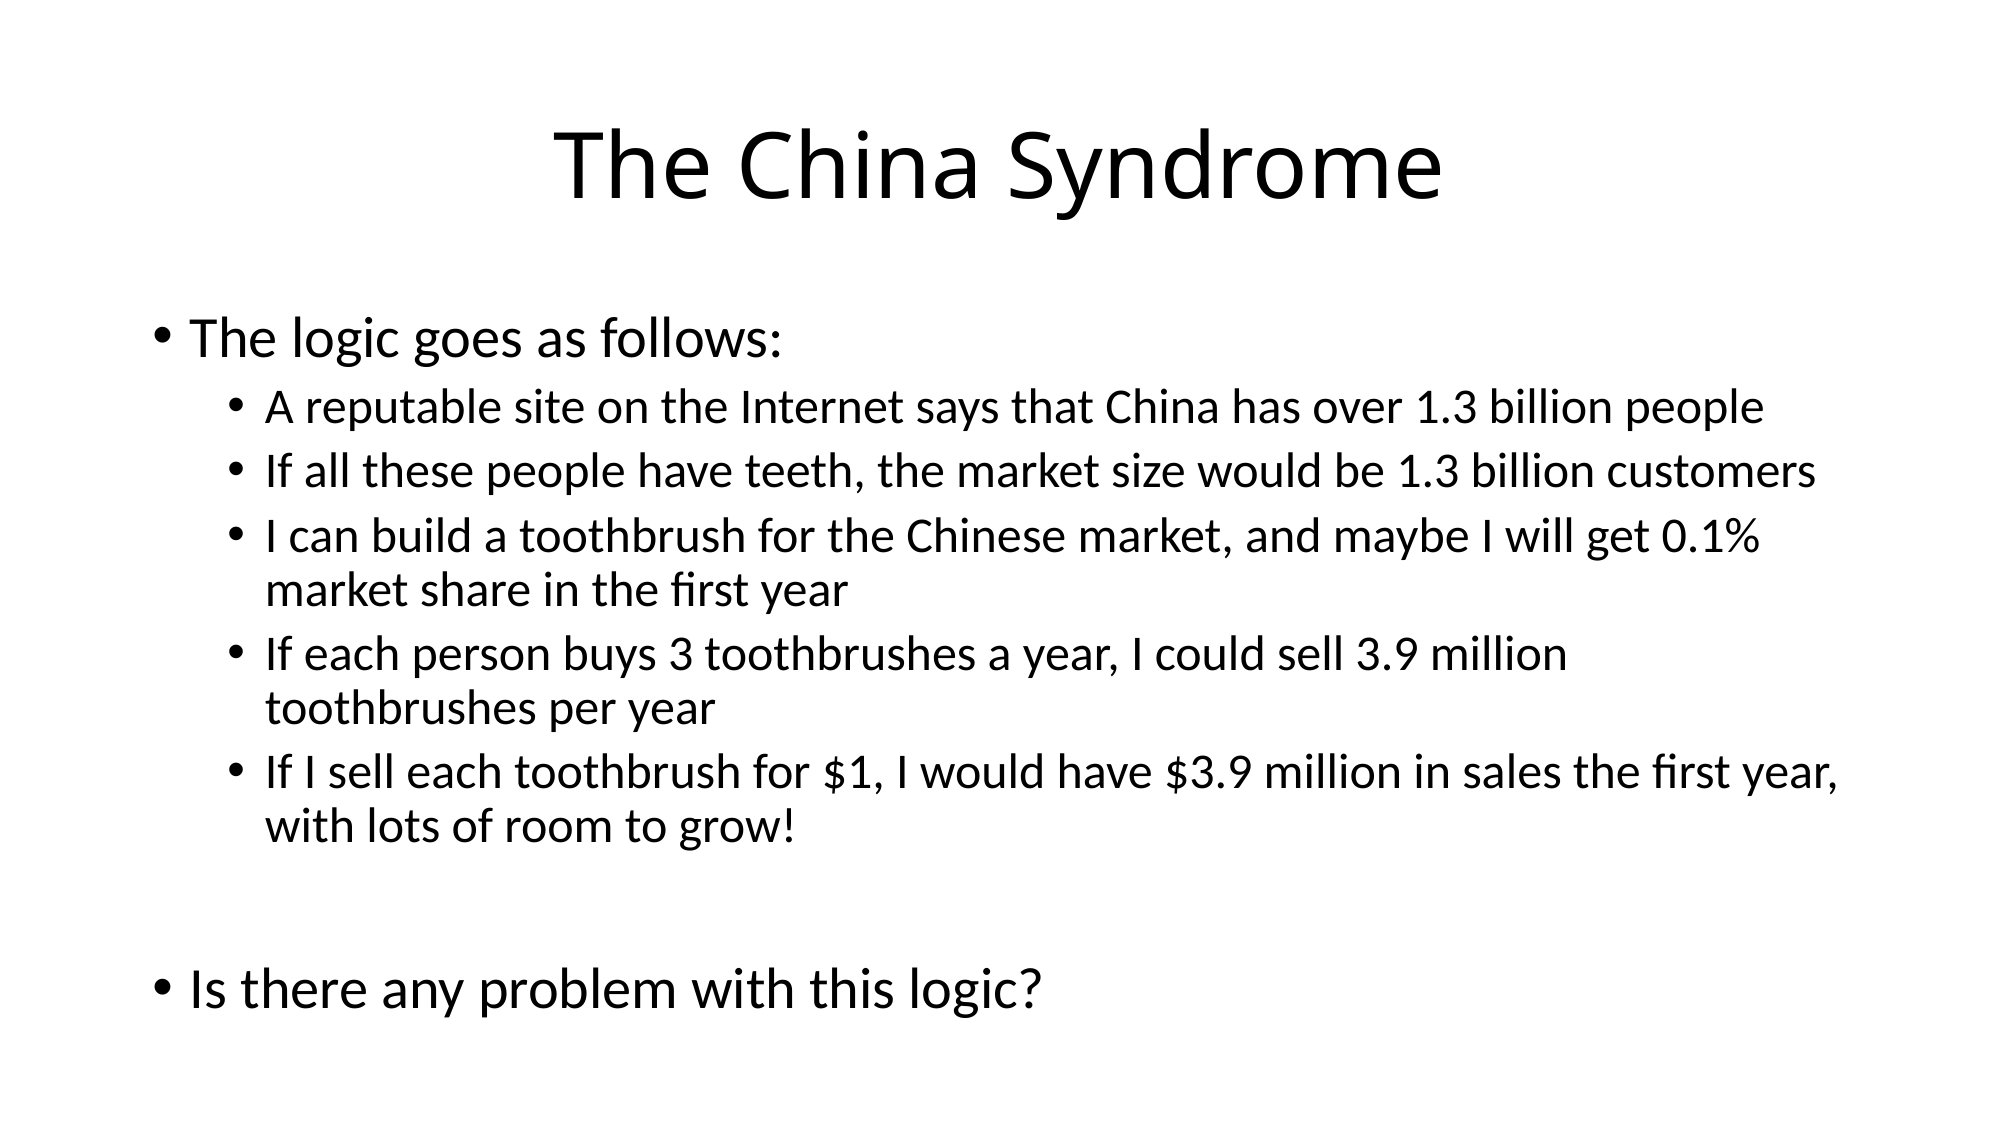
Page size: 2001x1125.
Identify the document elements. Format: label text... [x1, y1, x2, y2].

list The logic goes as follows: A reputable site on the Internet says that China has over 1.3 billion people If all these people have teeth, the market size would be 1.3 billion customers I can build a toothbrush for the Chinese market, and maybe I will get 0.1% market share in the first year If each person buys 3 toothbrushes a year, I could sell 3.9 million toothbrushes per year If I sell each toothbrush for $1, I would have $3.9 million in sales the first year, with lots of room to grow! Is there any problem with this logic? [137, 299, 1863, 1085]
title The China Syndrome [137, 59, 1863, 278]
